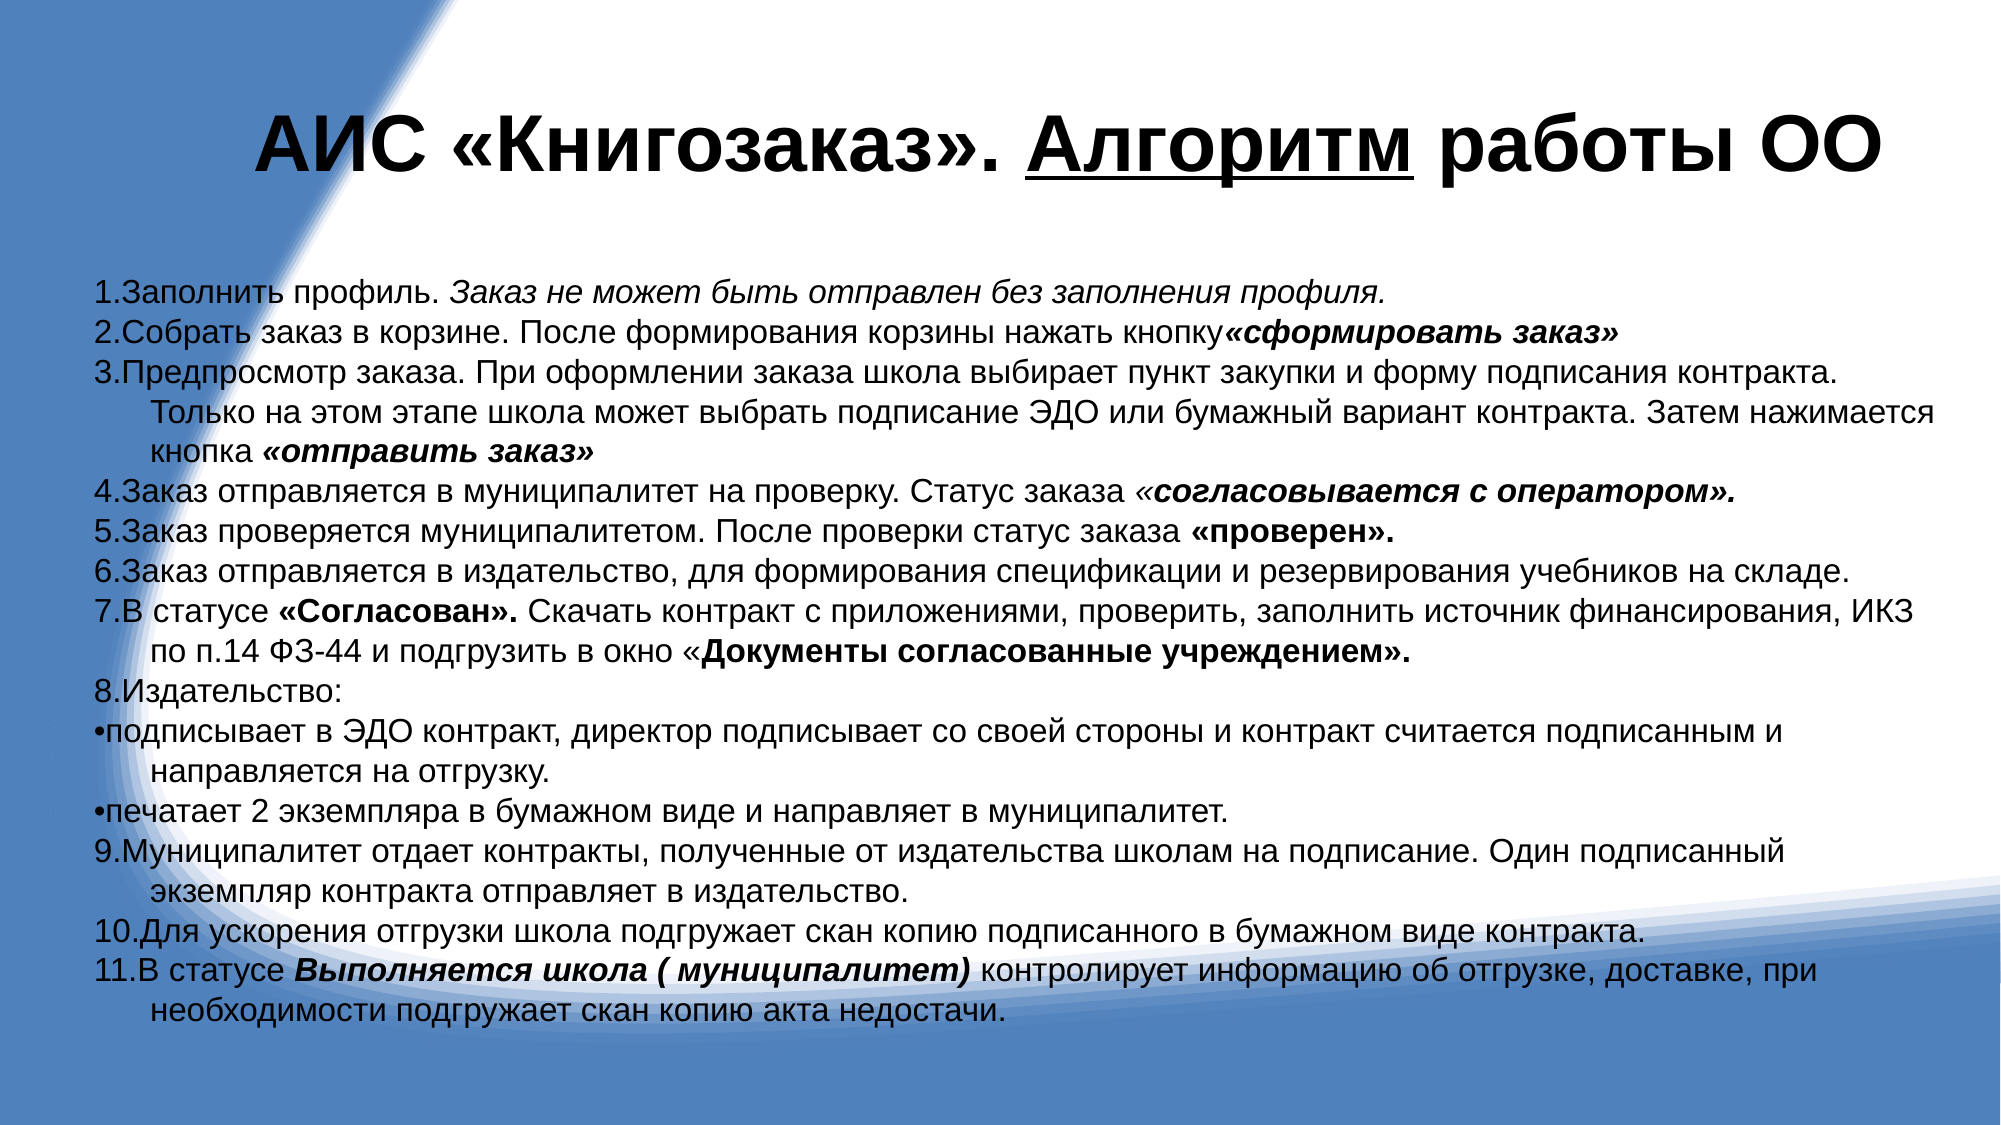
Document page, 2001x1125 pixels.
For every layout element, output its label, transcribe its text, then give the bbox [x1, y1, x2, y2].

title АИС «Книгозаказ». Алгоритм работы ОО [137, 45, 1900, 233]
list 1.Заполнить профиль. Заказ не может быть отправлен без заполнения профиля. 2.Собрать заказ в корзине. После формирования корзины нажать кнопку«сформировать заказ» 3.Предпросмотр заказа. При оформлении заказа школа выбирает пункт закупки и форму подписания контракта. Только на этом этапе школа может выбрать подписание ЭДО или бумажный вариант контракта. Затем нажимается кнопка «отправить заказ» 4.Заказ отправляется в муниципалитет на проверку. Статус заказа «согласовывается с оператором». 5.Заказ проверяется муниципалитетом. После проверки статус заказа «проверен». 6.Заказ отправляется в издательство, для формирования спецификации и резервирования учебников на складе. 7.В статусе «Согласован». Скачать контракт с приложениями, проверить, заполнить источник финансирования, ИКЗ по п.14 ФЗ-44 и подгрузить в окно «Документы согласованные учреждением». 8.Издательство: •подписывает в ЭДО контракт, директор подписывает со своей стороны и контракт считается подписанным и направляется на отгрузку. •печатает 2 экземпляра в бумажном виде и направляет в муниципалитет. 9.Муниципалитет отдает контракты, полученные от издательства школам на подписание. Один подписанный экземпляр контракта отправляет в издательство. 10.Для ускорения отгрузки школа подгружает скан копию подписанного в бумажном виде контракта. 11.В статусе Выполняется школа ( муниципалитет) контролирует информацию об отгрузке, доставке, при необходимости подгружает скан копию акта недостачи. [78, 262, 1957, 1094]
